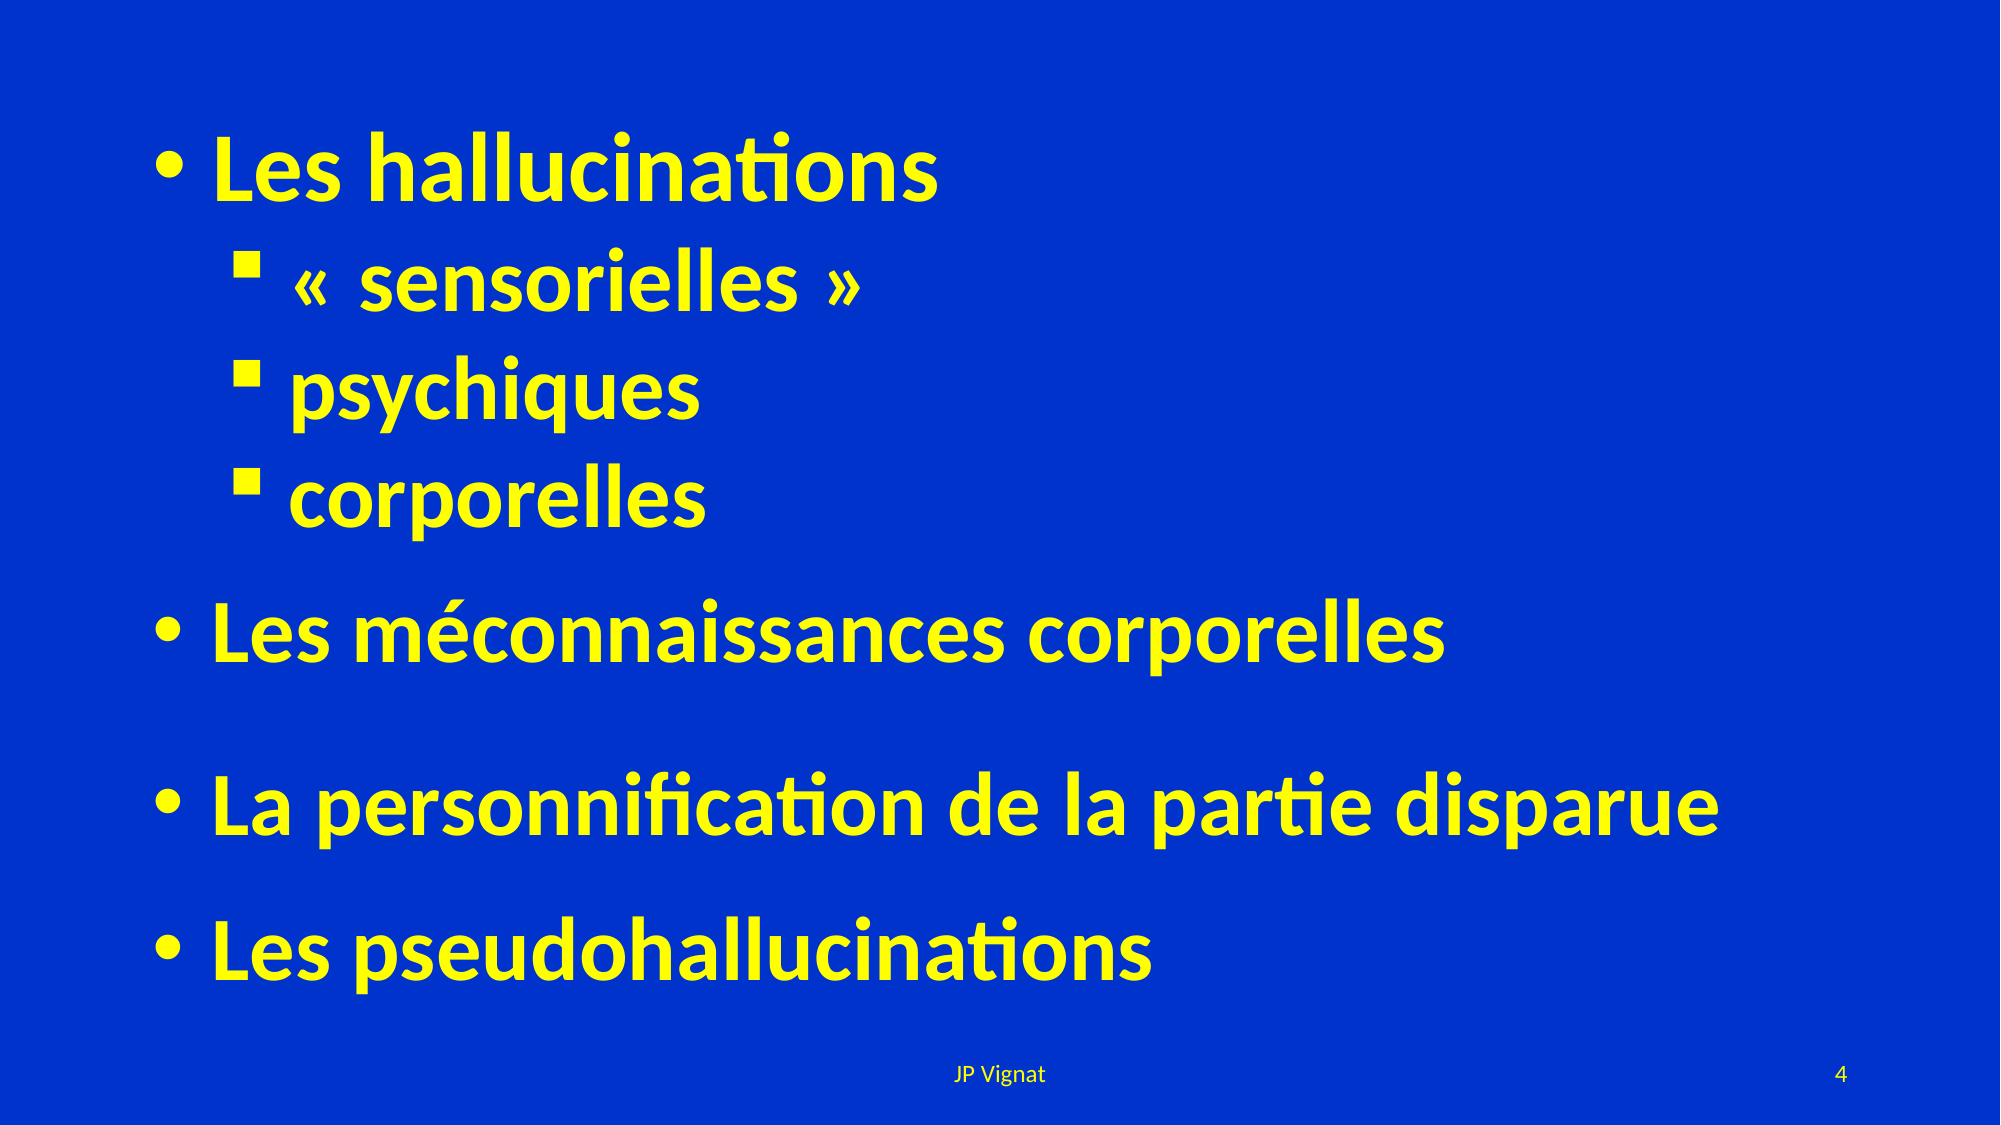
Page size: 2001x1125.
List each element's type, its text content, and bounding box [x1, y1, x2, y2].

list Les hallucinations « sensorielles » psychiques corporelles Les méconnaissances corporelles La personnification de la partie disparue Les pseudohallucinations [137, 108, 1863, 1014]
slide_number 4 [1412, 1042, 1863, 1103]
footer JP Vignat [662, 1042, 1338, 1103]
